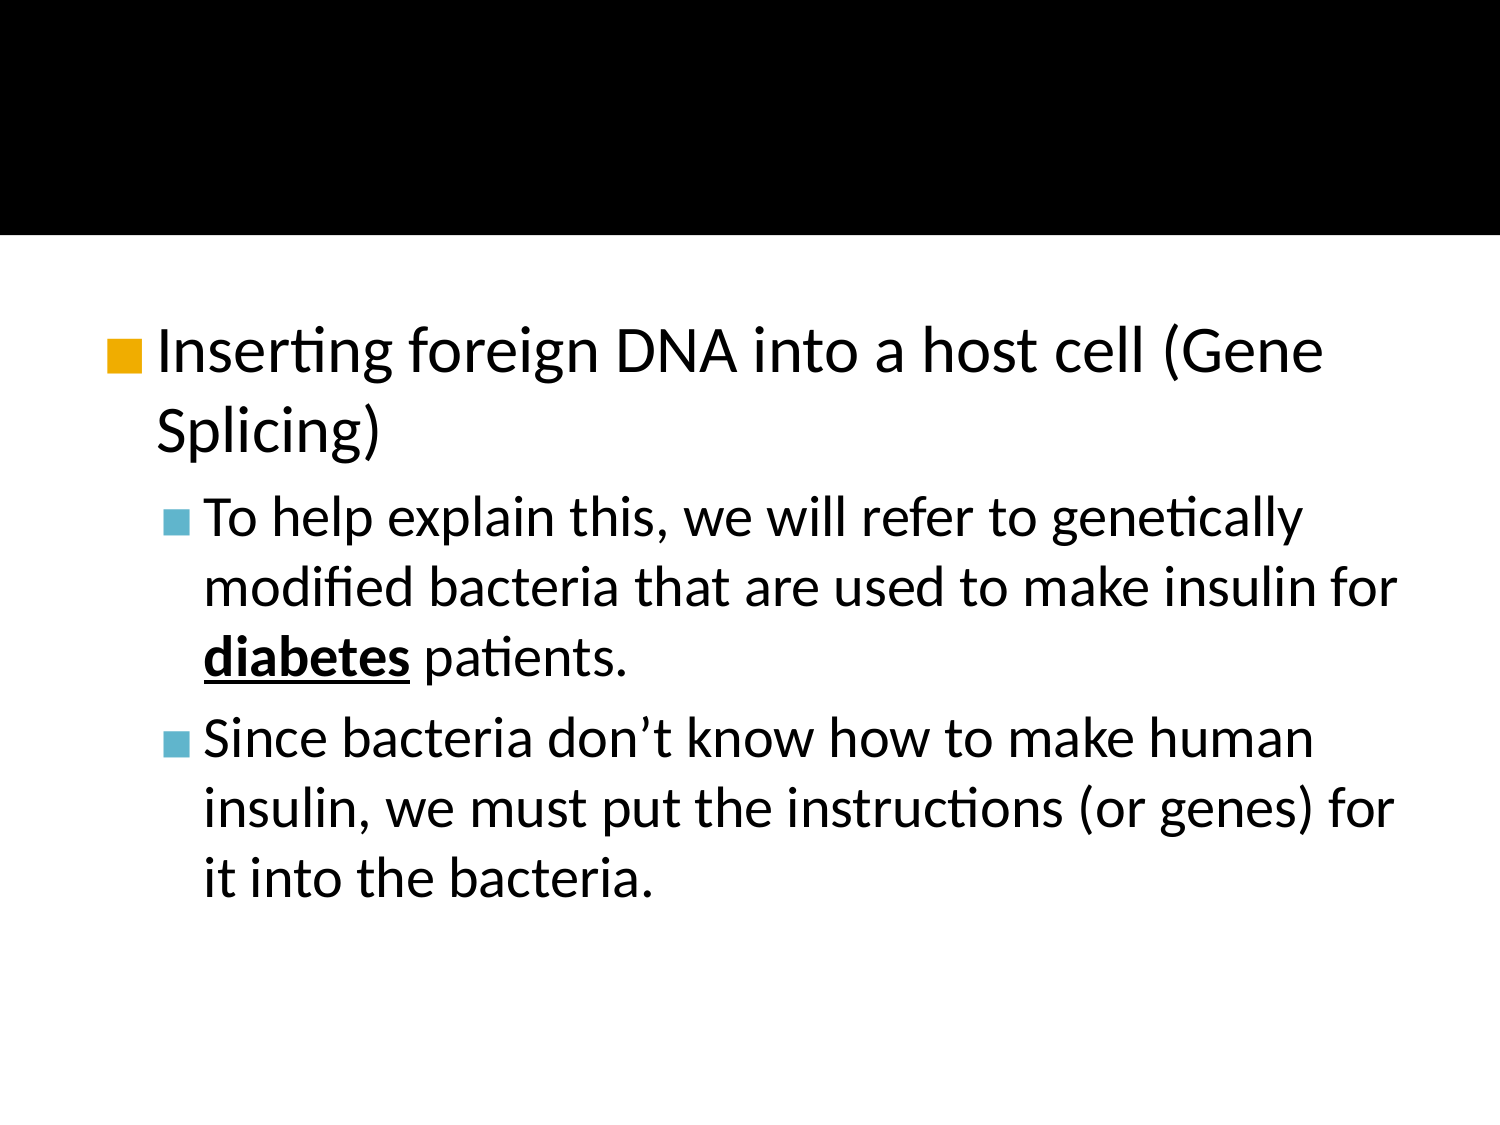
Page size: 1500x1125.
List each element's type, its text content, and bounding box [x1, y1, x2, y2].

list Inserting foreign DNA into a host cell (Gene Splicing) To help explain this, we will refer to genetically modified bacteria that are used to make insulin for diabetes patients. Since bacteria don’t know how to make human insulin, we must put the instructions (or genes) for it into the bacteria. [75, 291, 1425, 1050]
